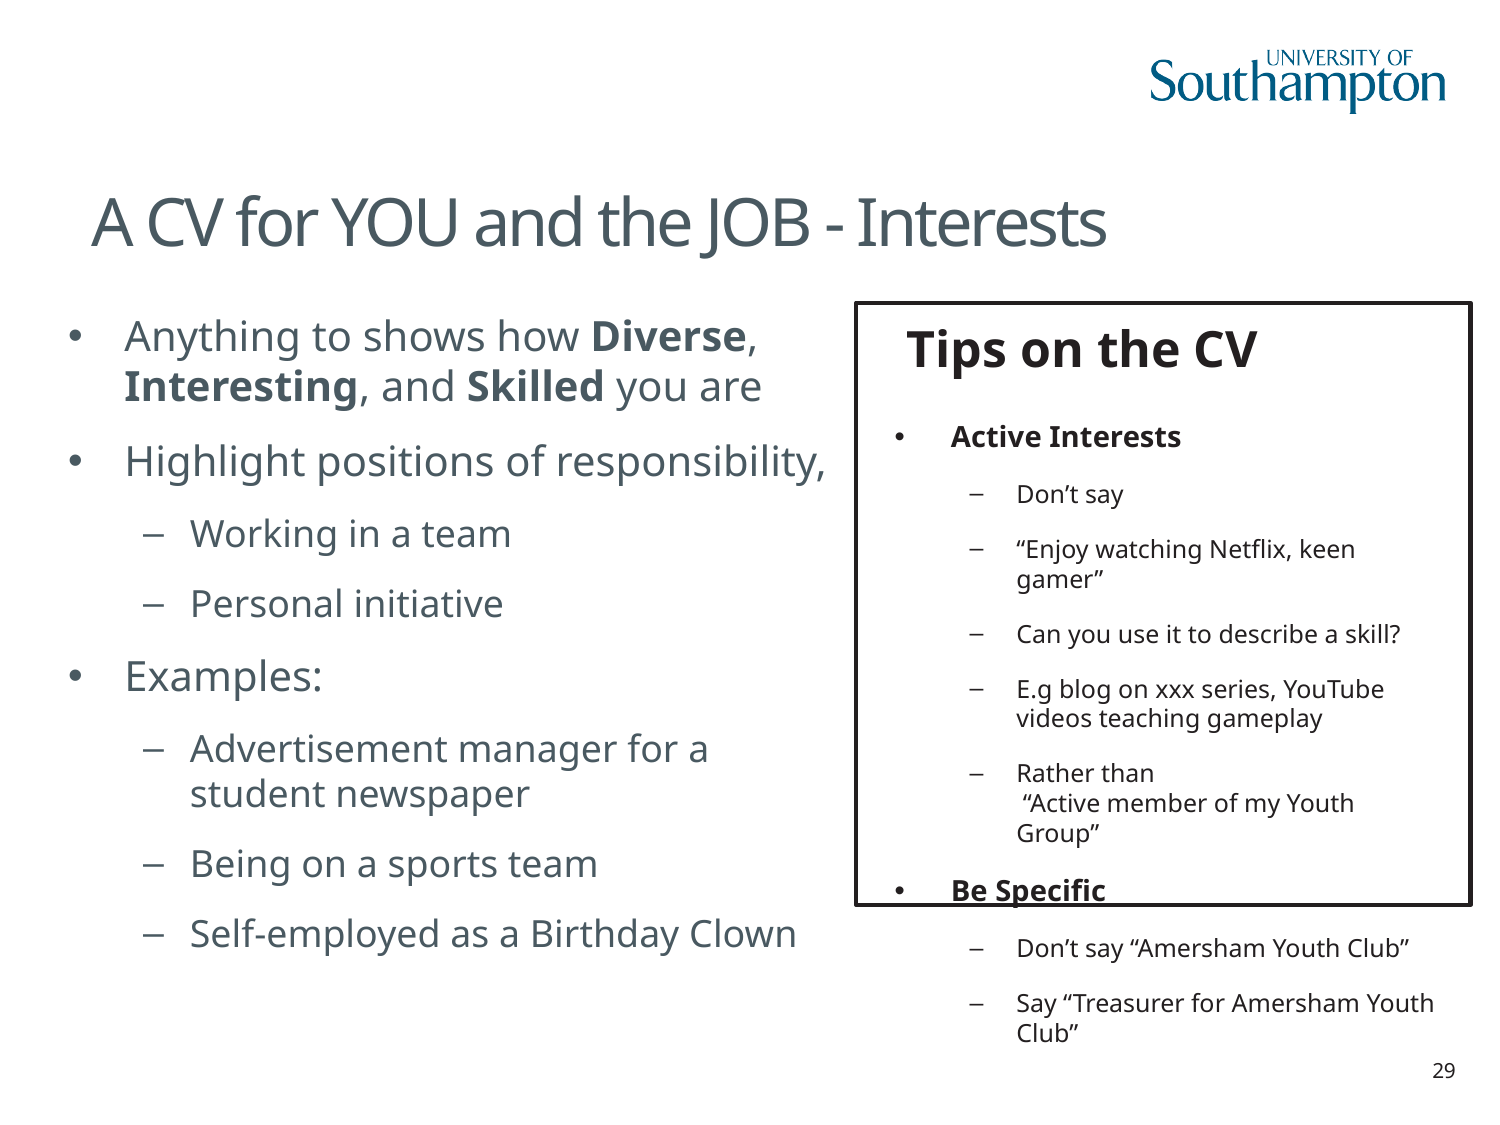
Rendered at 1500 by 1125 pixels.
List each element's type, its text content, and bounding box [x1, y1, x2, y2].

picture [1151, 75, 1169, 98]
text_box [856, 302, 1471, 906]
picture [1151, 49, 1446, 113]
picture [1356, 77, 1369, 98]
title A CV for YOU and the JOB - Interests [76, 113, 1500, 268]
picture [1285, 49, 1292, 58]
list Anything to shows how Diverse, Interesting, and Skilled you are Highlight positions of responsibility, Working in a team Personal initiative Examples: Advertisement manager for a student newspaper Being on a sports team Self-employed as a Birthday Clown [53, 302, 857, 1024]
